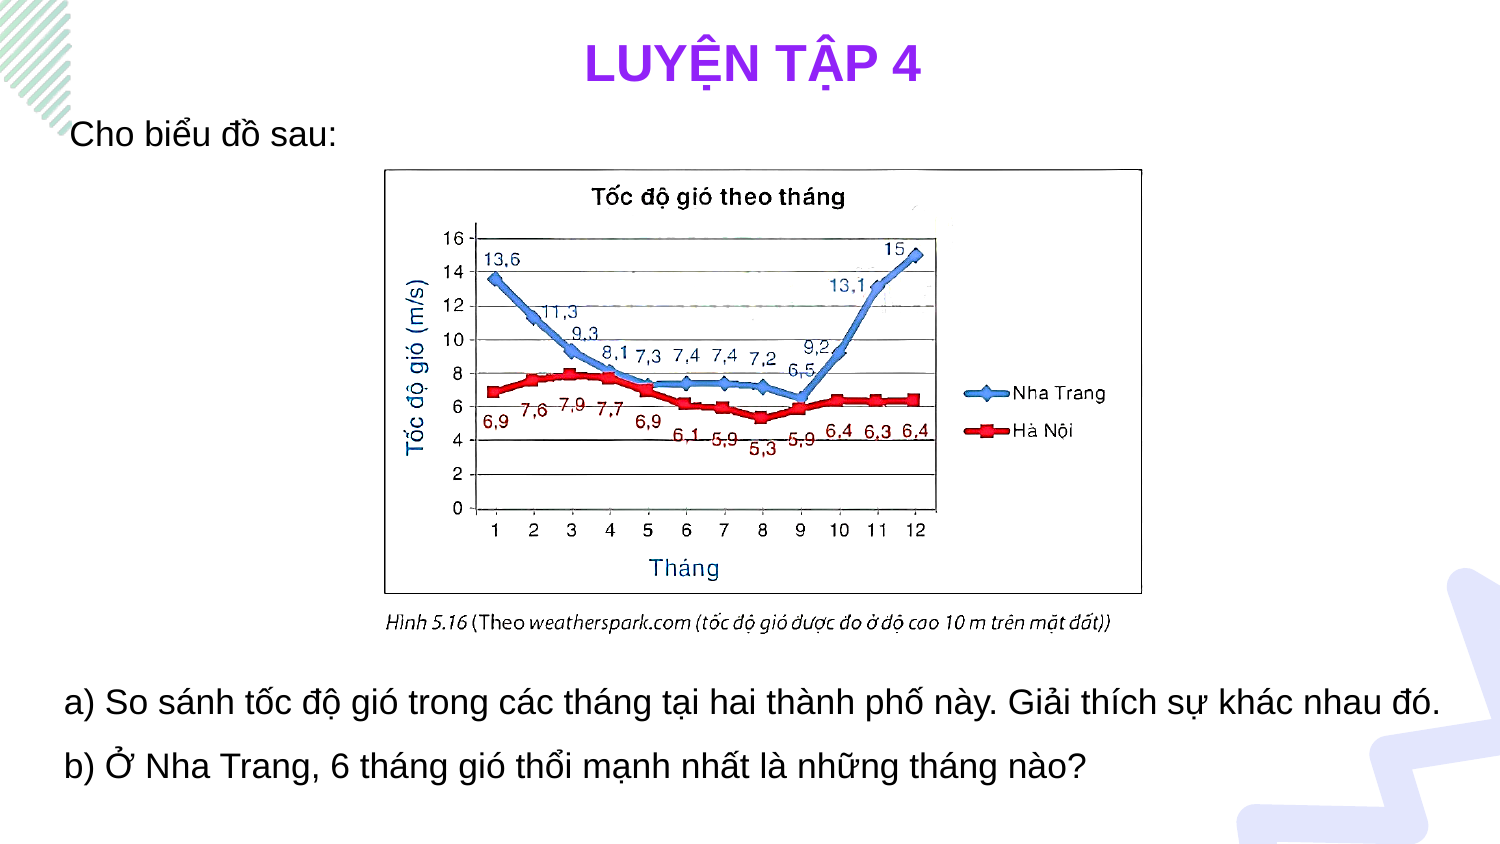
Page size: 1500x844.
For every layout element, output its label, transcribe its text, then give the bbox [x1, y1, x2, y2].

text_box Cho biểu đồ sau: [54, 82, 438, 161]
picture [372, 161, 1154, 643]
text_box LUYỆN TẬP 4 [570, 21, 939, 99]
text_box a) So sánh tốc độ gió trong các tháng tại hai thành phố này. Giải thích sự khác nhau đó. b) Ở Nha Trang, 6 tháng gió thổi mạnh nhất là những tháng nào? [49, 650, 1478, 793]
